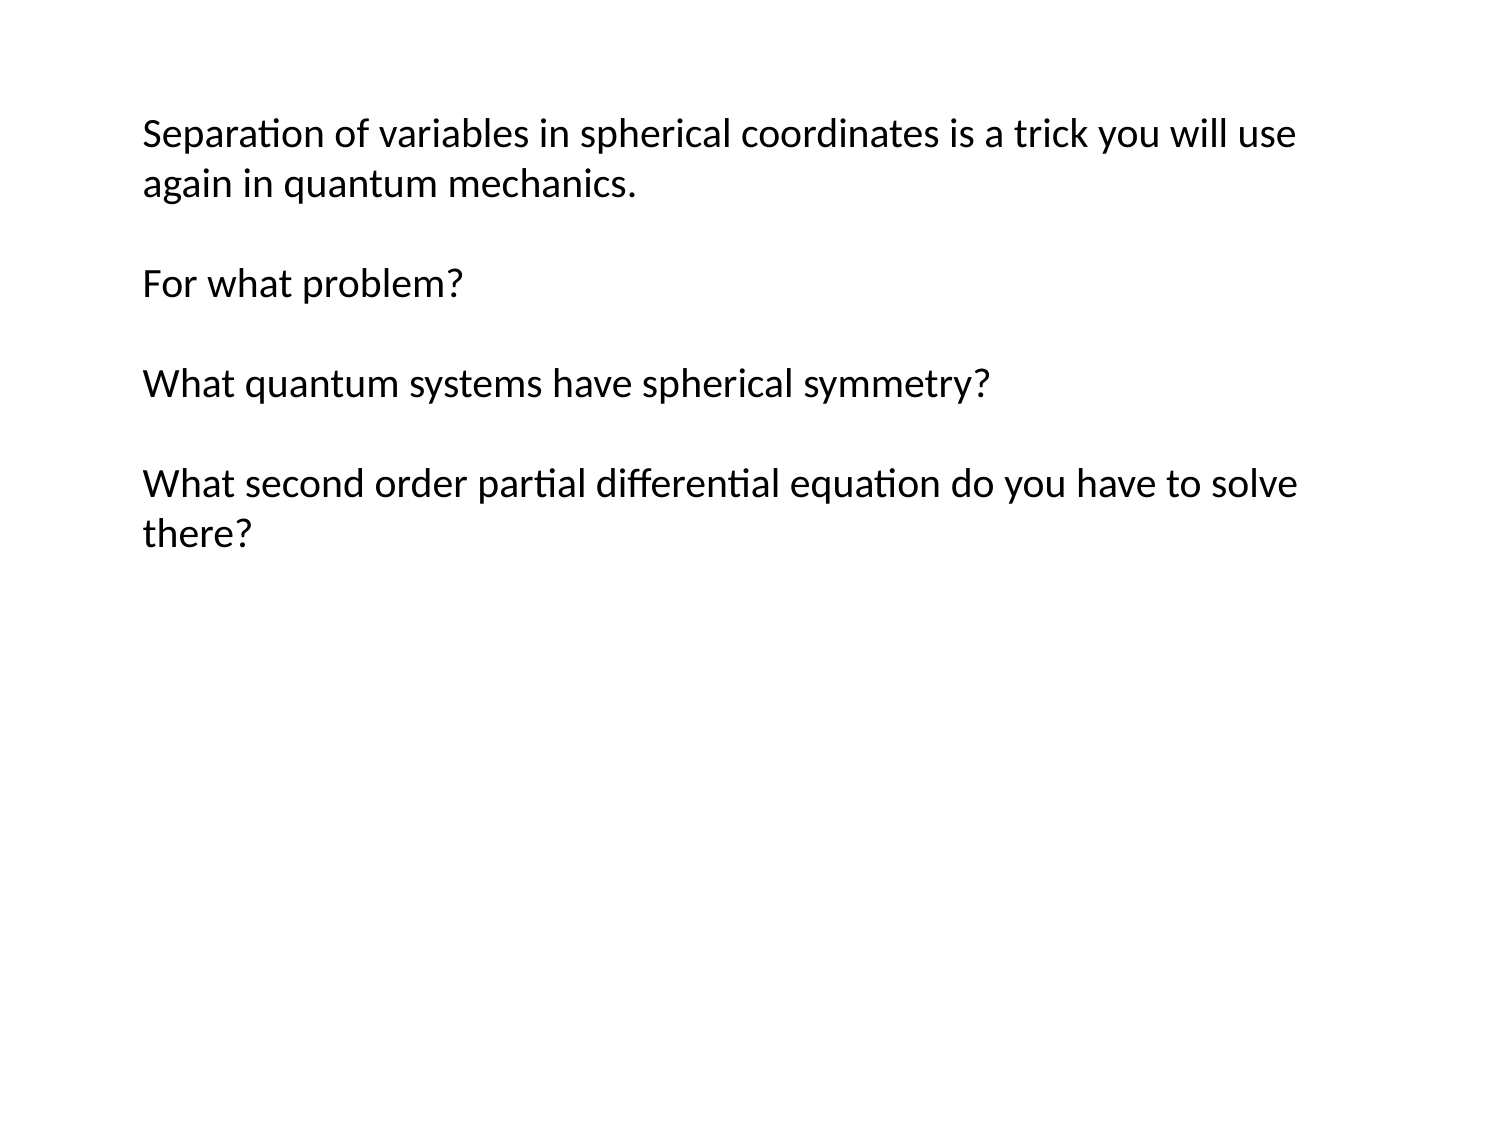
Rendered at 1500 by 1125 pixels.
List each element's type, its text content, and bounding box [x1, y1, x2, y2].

text_box Separation of variables in spherical coordinates is a trick you will use again in quantum mechanics. For what problem? What quantum systems have spherical symmetry? What second order partial differential equation do you have to solve there? [127, 98, 1359, 564]
